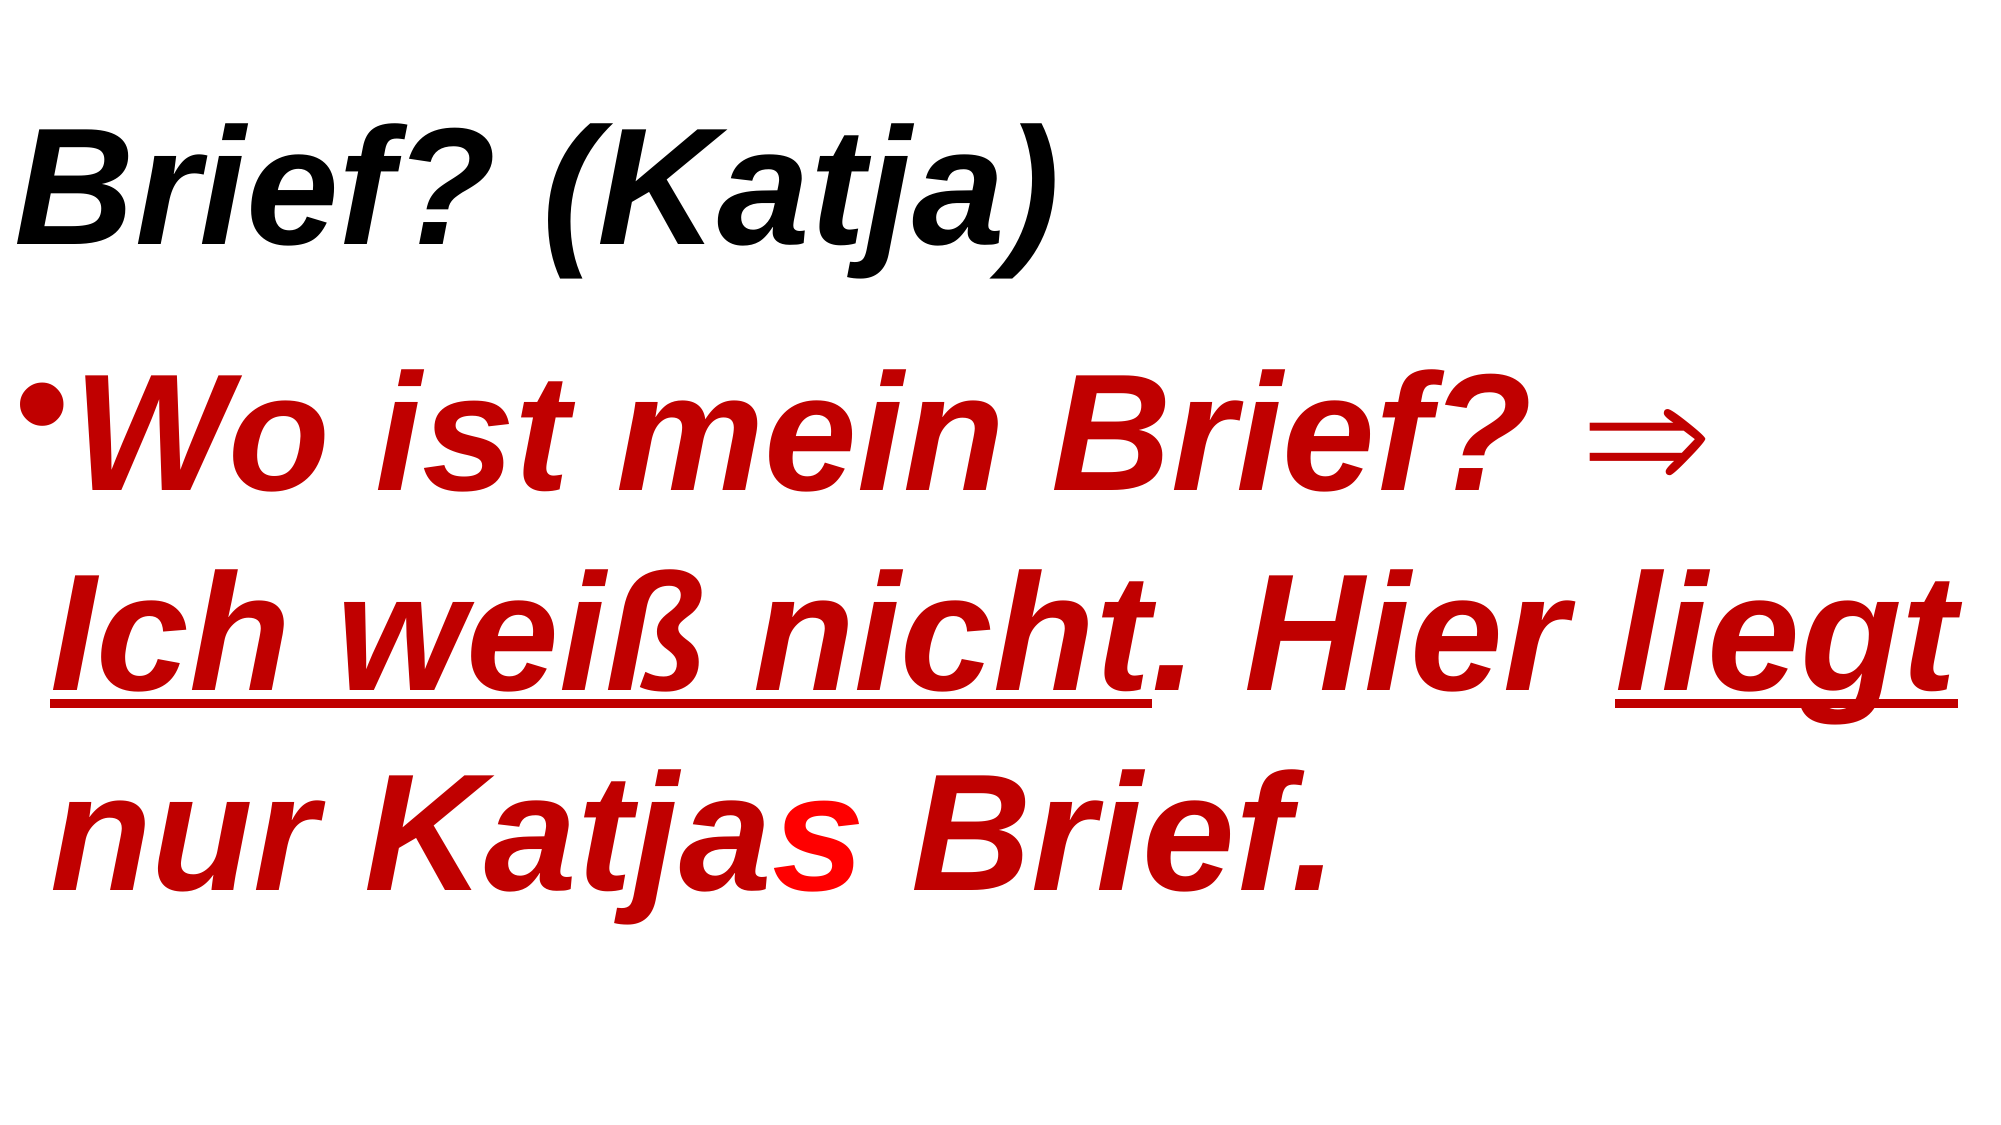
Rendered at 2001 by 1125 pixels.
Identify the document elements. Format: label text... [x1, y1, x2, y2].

text_box Wo ist mein Brief?  Ich weiß nicht. Hier liegt nur Katjas Brief. [0, 316, 2000, 931]
text_box Brief? (Katja) [0, 70, 2000, 285]
